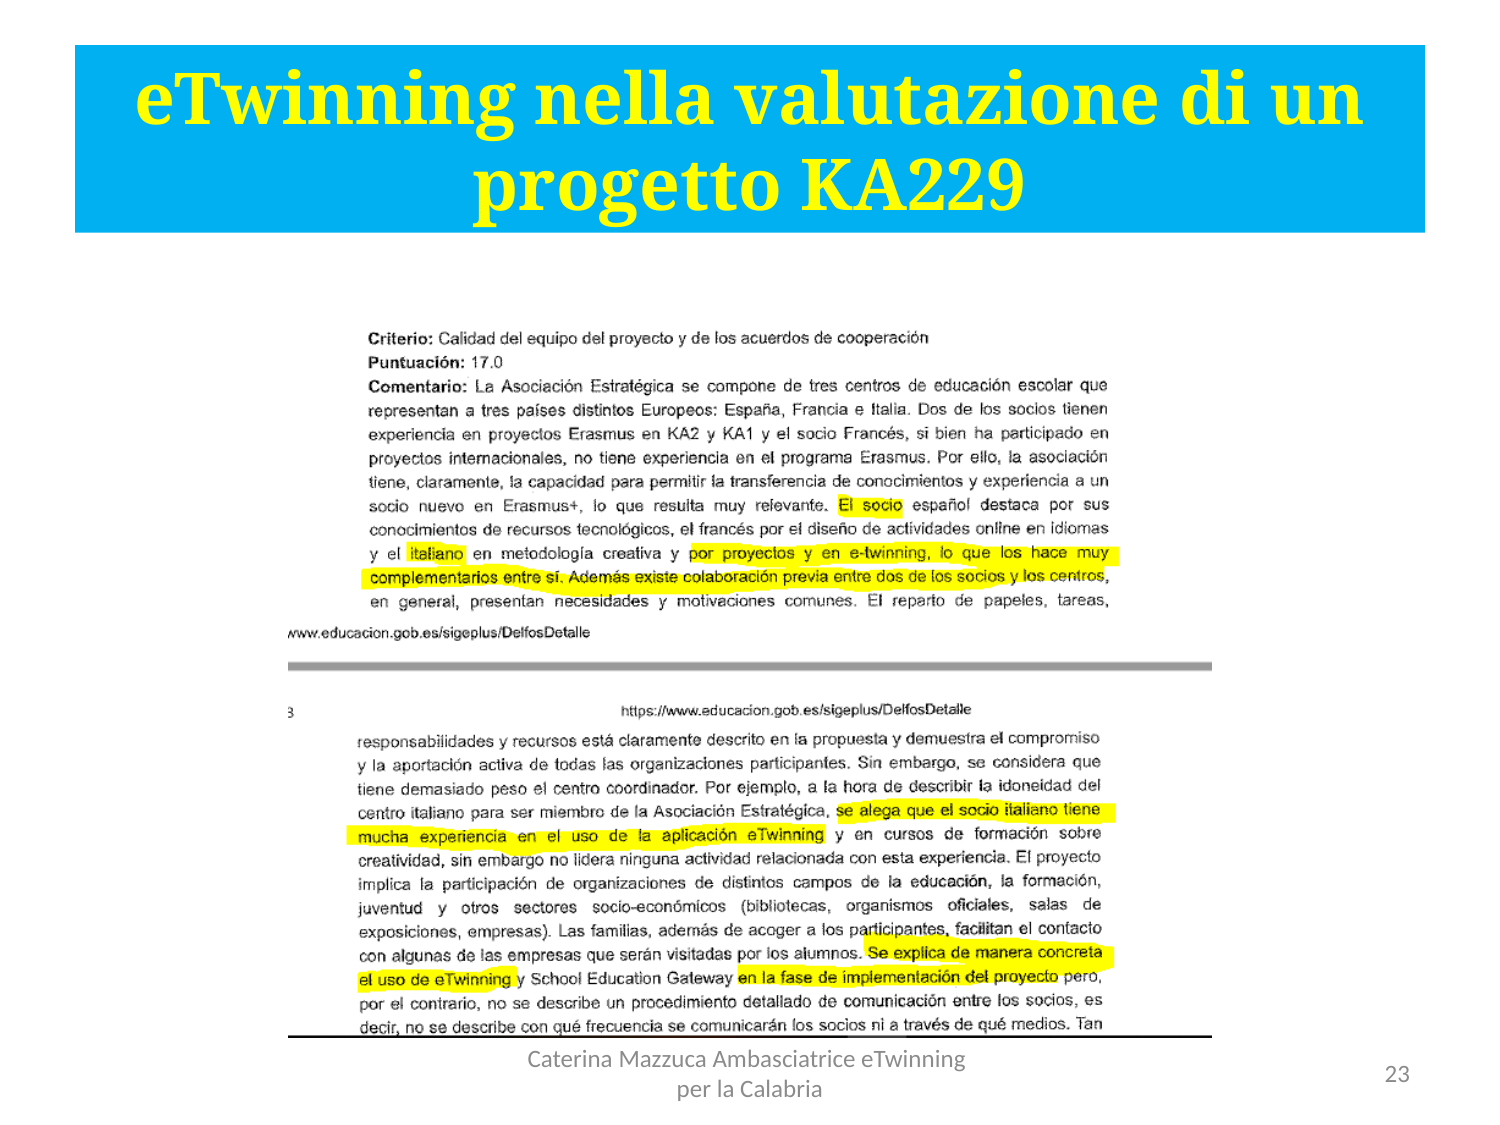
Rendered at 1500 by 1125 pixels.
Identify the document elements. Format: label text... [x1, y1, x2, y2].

title eTwinning nella valutazione di un progetto KA229 [75, 45, 1425, 233]
footer Caterina Mazzuca Ambasciatrice eTwinning per la Calabria [512, 1046, 988, 1103]
slide_number 23 [1074, 1042, 1425, 1103]
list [288, 317, 1212, 1038]
